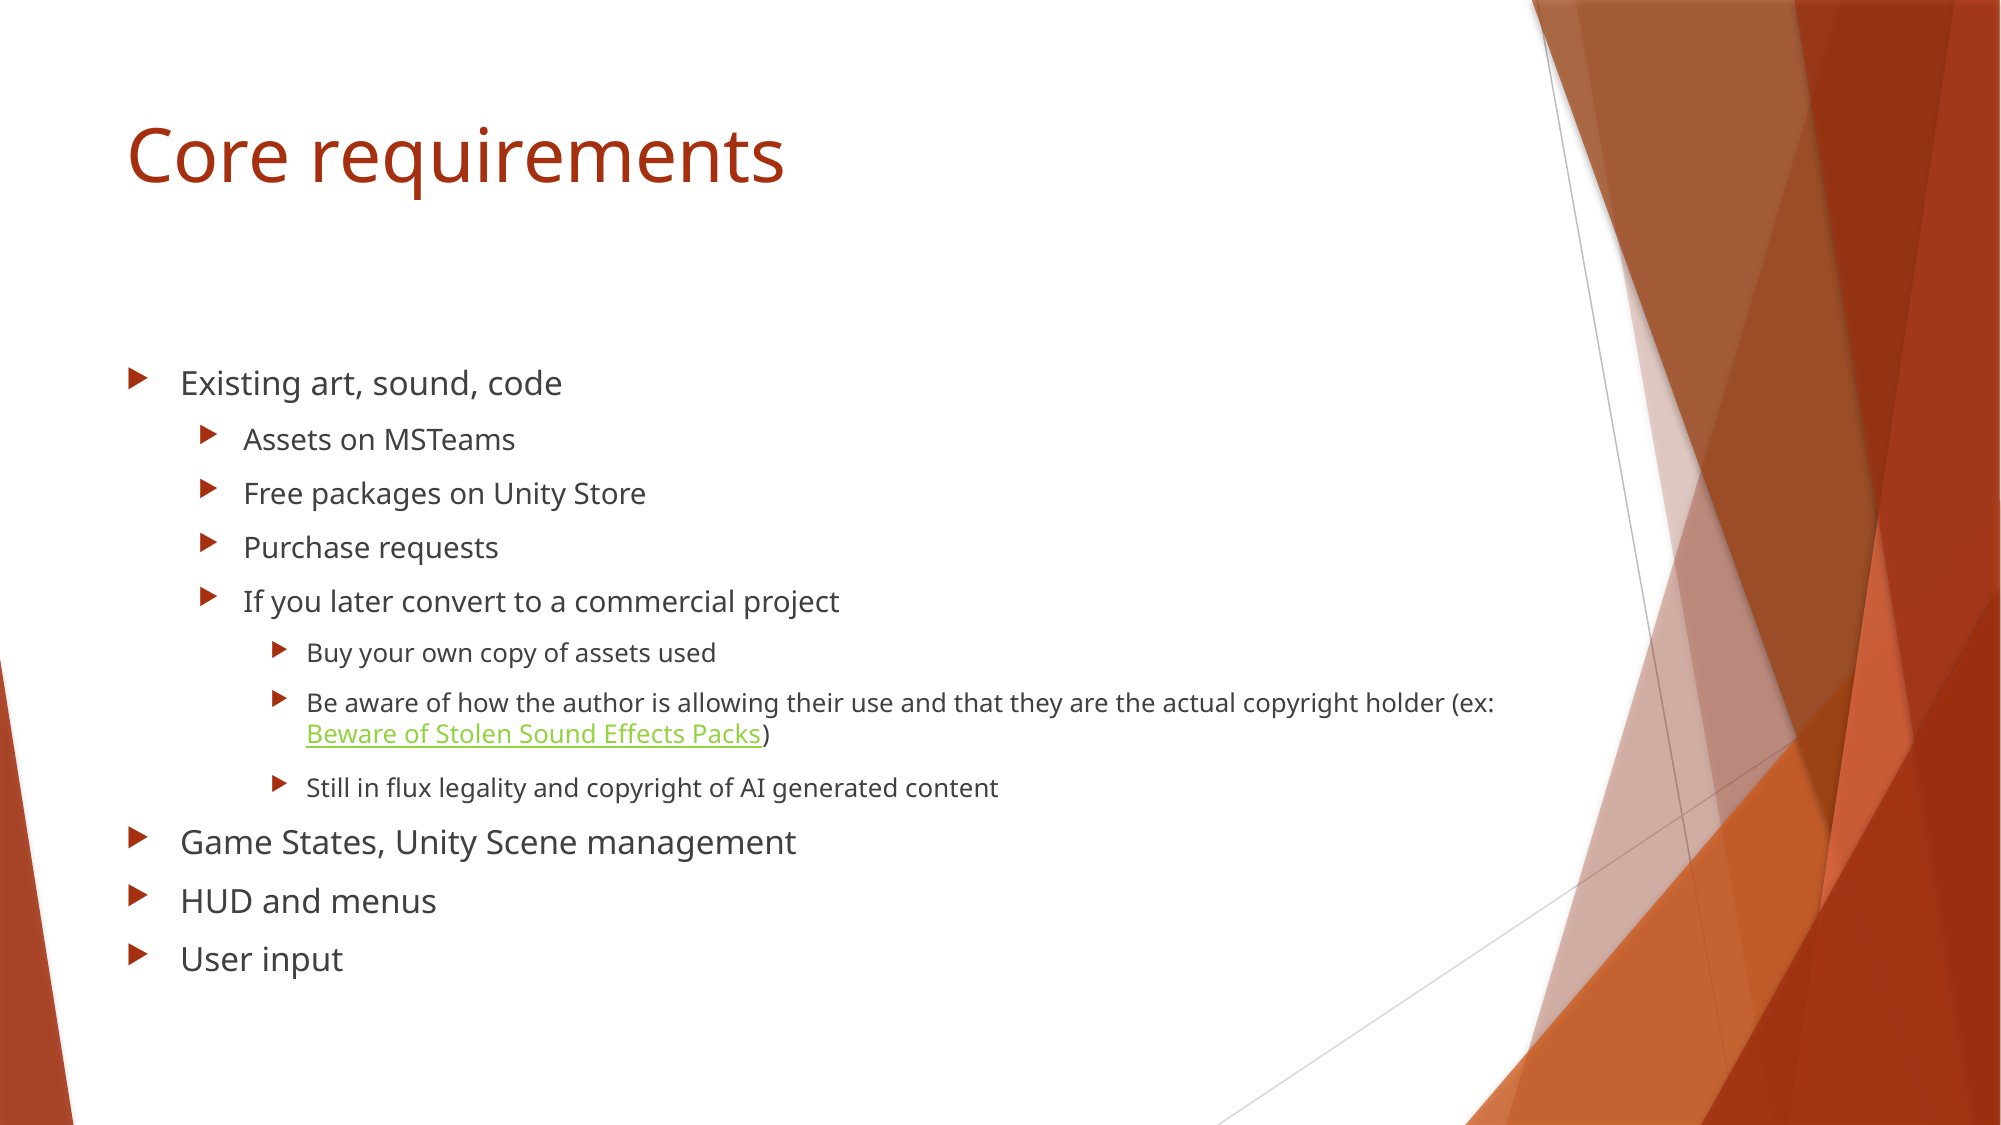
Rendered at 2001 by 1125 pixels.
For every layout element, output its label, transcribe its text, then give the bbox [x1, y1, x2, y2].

title Core requirements [111, 99, 1522, 317]
list Existing art, sound, code Assets on MSTeams Free packages on Unity Store Purchase requests If you later convert to a commercial project Buy your own copy of assets used Be aware of how the author is allowing their use and that they are the actual copyright holder (ex: Beware of Stolen Sound Effects Packs) Still in flux legality and copyright of AI generated content Game States, Unity Scene management HUD and menus User input [111, 354, 1522, 992]
